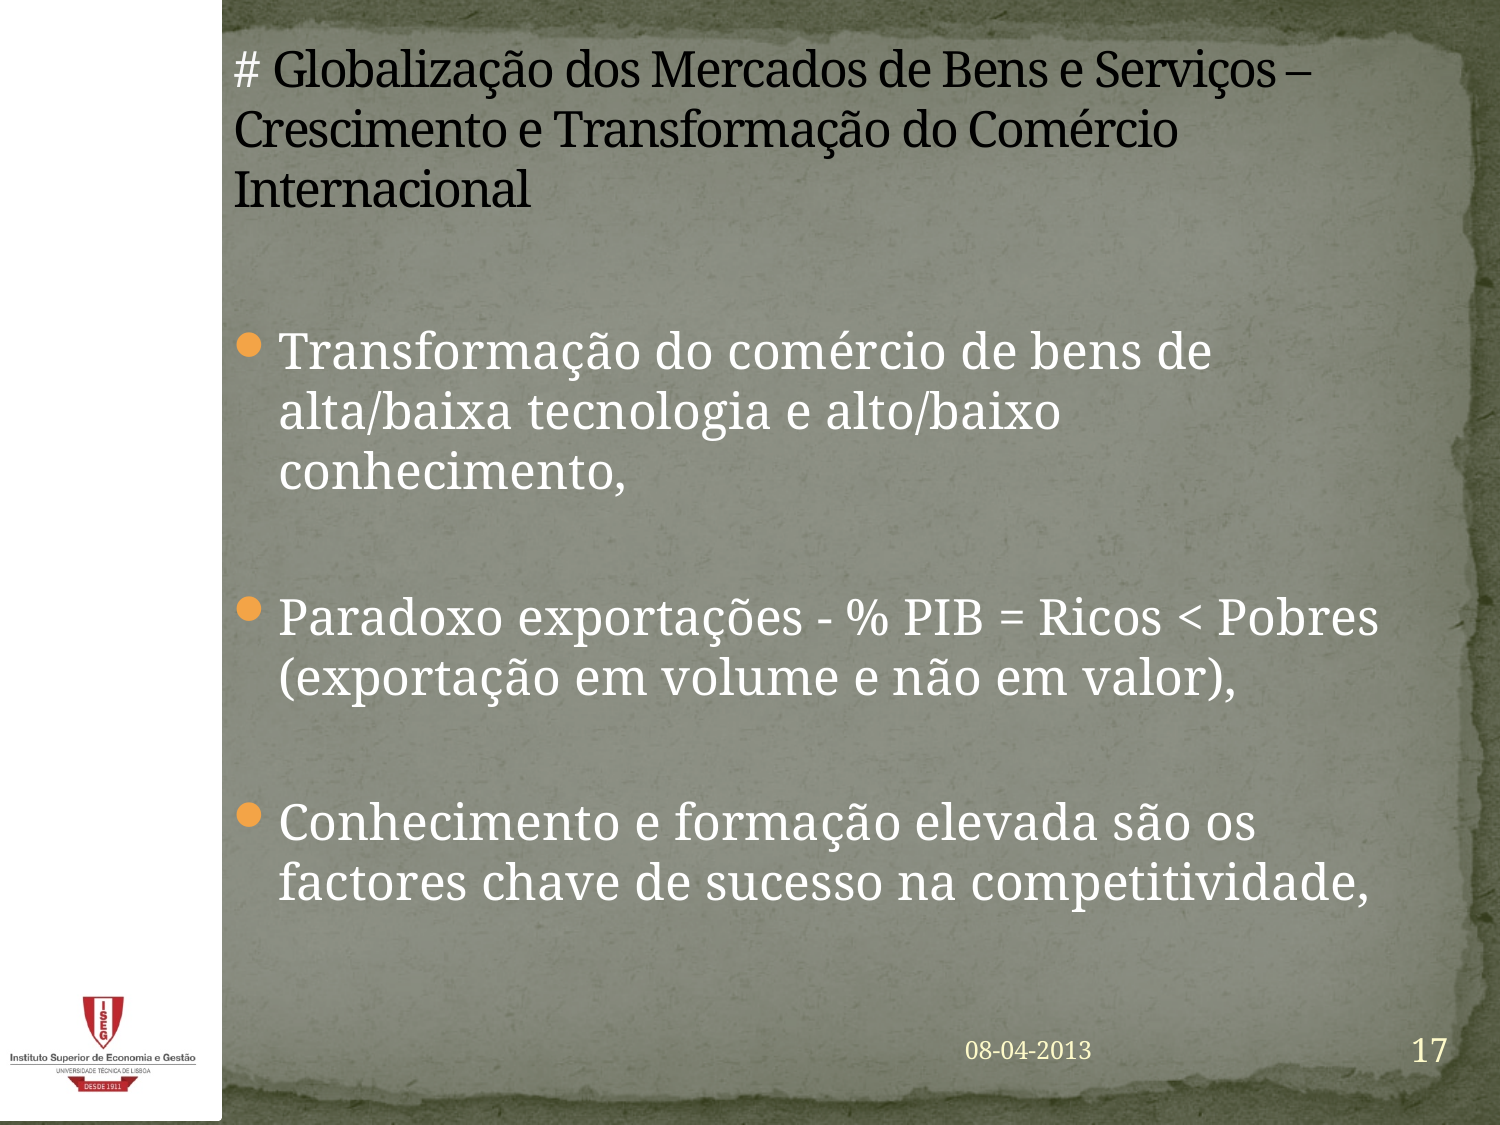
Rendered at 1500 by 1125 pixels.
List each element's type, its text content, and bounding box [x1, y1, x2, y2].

picture [0, 972, 207, 1118]
title # Globalização dos Mercados de Bens e Serviços – Crescimento e Transformação do Comércio Internacional [218, 24, 1425, 225]
list Transformação do comércio de bens de alta/baixa tecnologia e alto/baixo conhecimento, Paradoxo exportações - % PIB = Ricos < Pobres (exportação em volume e não em valor), Conhecimento e formação elevada são os factores chave de sucesso na competitividade, [218, 249, 1425, 1000]
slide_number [950, 1017, 1375, 1081]
slide_number 17 [1379, 1014, 1480, 1089]
